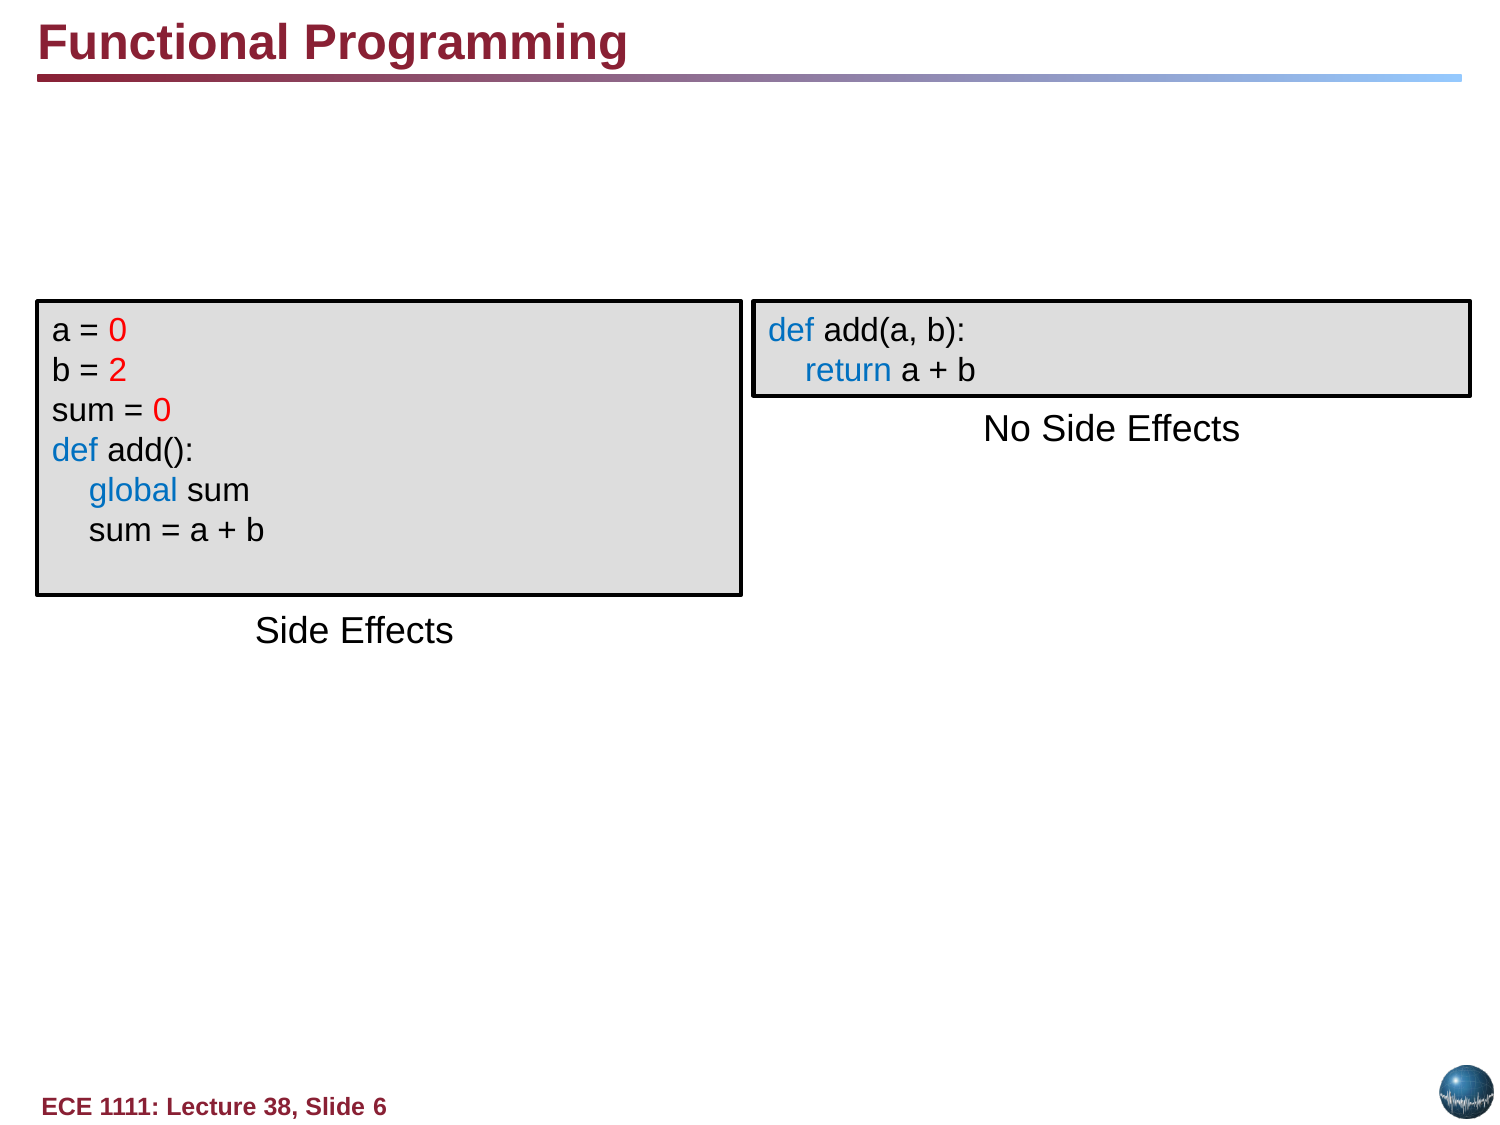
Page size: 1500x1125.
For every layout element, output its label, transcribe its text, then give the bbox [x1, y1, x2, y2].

text_box a = 0 b = 2 sum = 0 def add(): global sum sum = a + b [35, 299, 743, 597]
text_box No Side Effects [964, 397, 1260, 457]
text_box Side Effects [209, 598, 499, 659]
text_box Functional Programming [37, 9, 1163, 70]
text_box def add(a, b): return a + b [751, 299, 1472, 398]
picture [1439, 1065, 1494, 1119]
